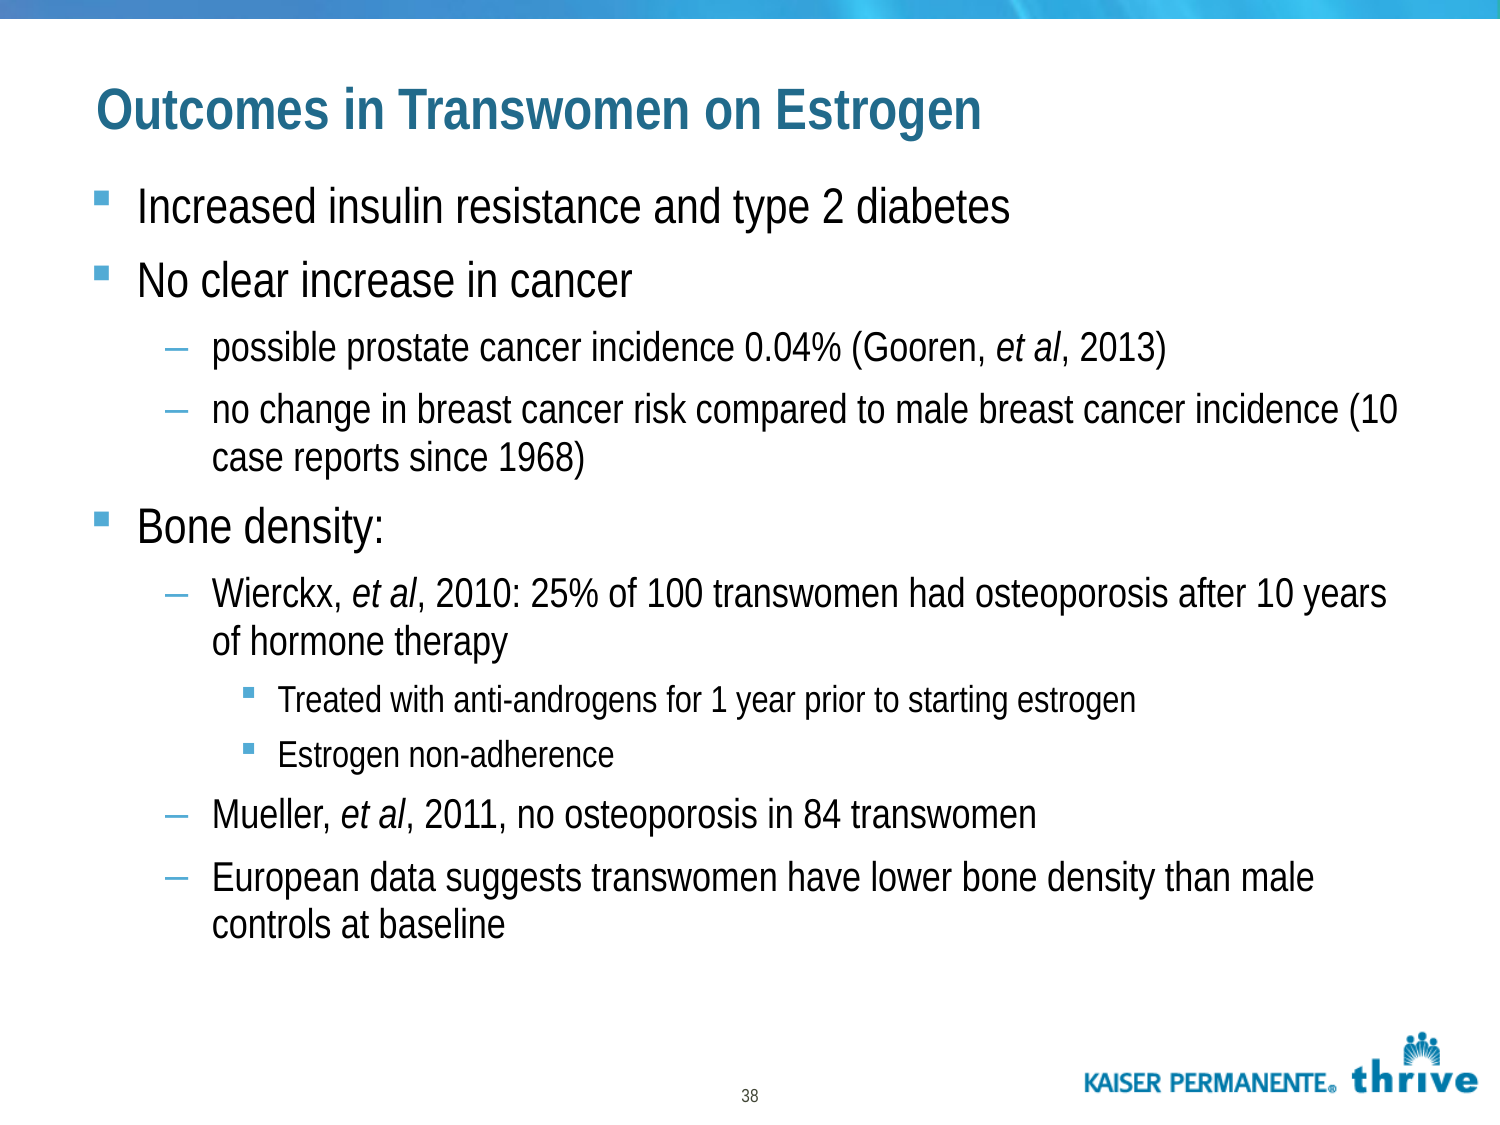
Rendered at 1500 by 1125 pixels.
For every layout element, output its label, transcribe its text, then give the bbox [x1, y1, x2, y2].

picture [1079, 1027, 1482, 1097]
slide_number 38 [711, 1075, 789, 1114]
list Increased insulin resistance and type 2 diabetes No clear increase in cancer possible prostate cancer incidence 0.04% (Gooren, et al, 2013) no change in breast cancer risk compared to male breast cancer incidence (10 case reports since 1968) Bone density: Wierckx, et al, 2010: 25% of 100 transwomen had osteoporosis after 10 years of hormone therapy Treated with anti-androgens for 1 year prior to starting estrogen Estrogen non-adherence Mueller, et al, 2011, no osteoporosis in 84 transwomen European data suggests transwomen have lower bone density than male controls at baseline [75, 170, 1425, 991]
title Outcomes in Transwomen on Estrogen [81, 71, 1432, 150]
picture [0, 0, 1500, 19]
